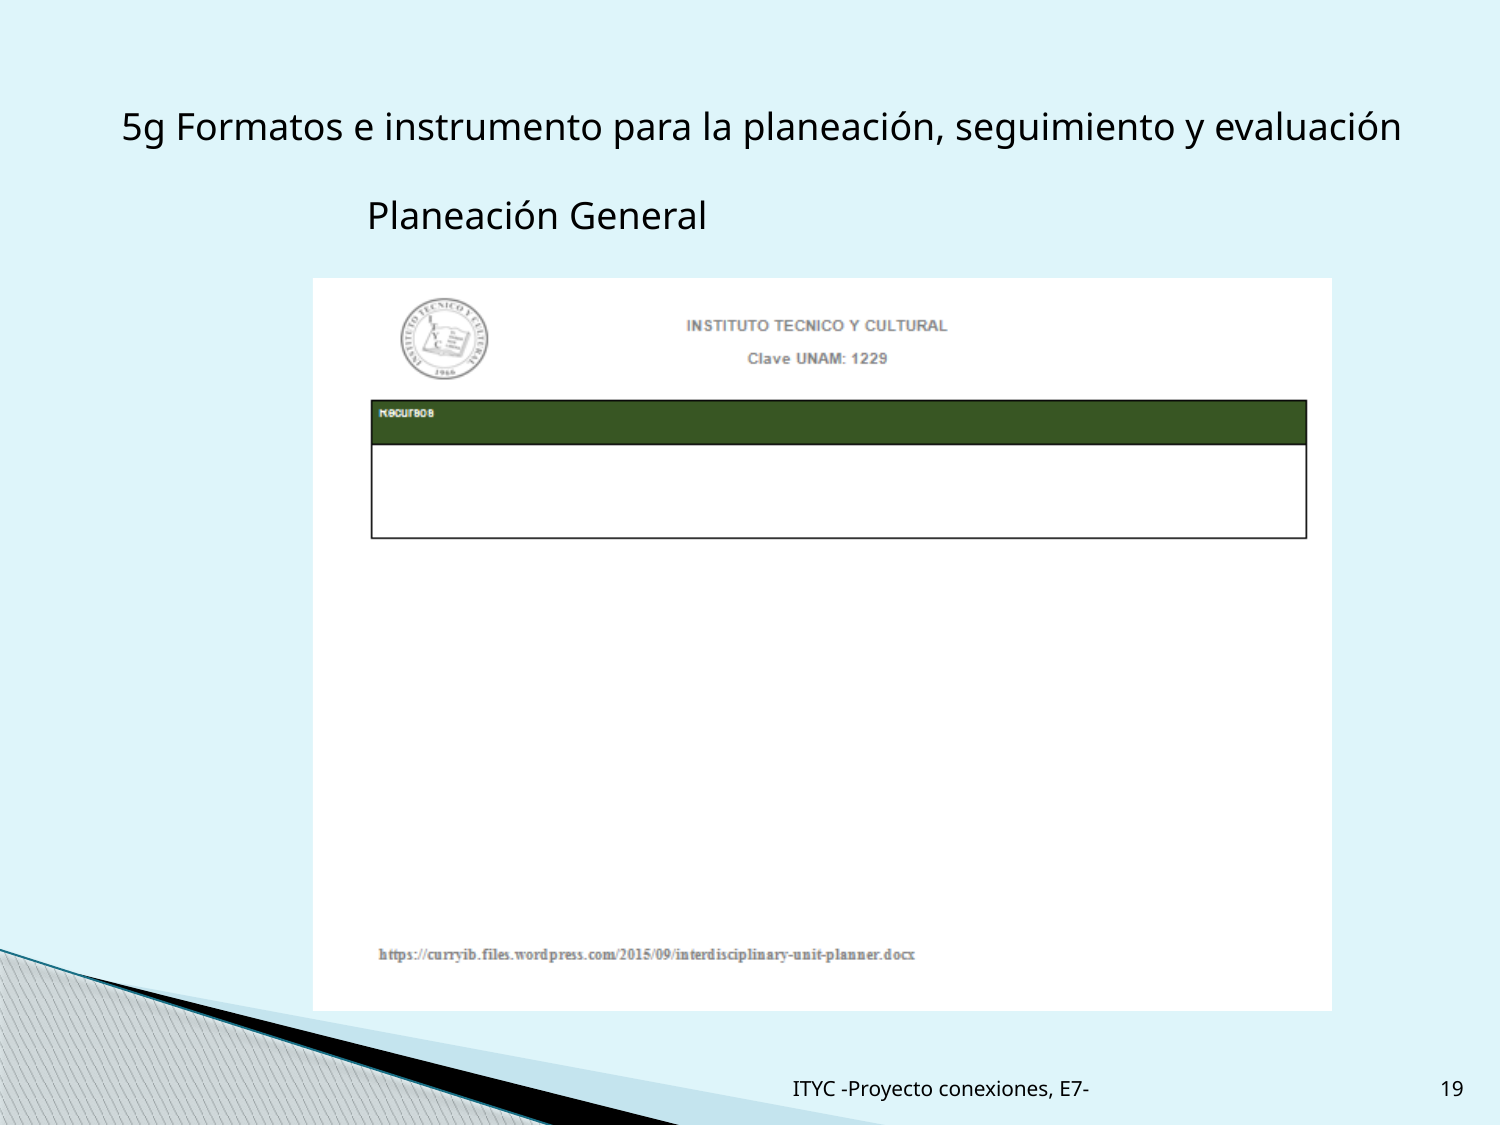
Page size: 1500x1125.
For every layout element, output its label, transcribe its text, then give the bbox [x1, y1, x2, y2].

footer ITYC -Proyecto conexiones, E7- [718, 1051, 1105, 1112]
slide_number 19 [1418, 1051, 1479, 1112]
picture [312, 278, 1333, 1012]
text_box 5g Formatos e instrumento para la planeación, seguimiento y evaluación [106, 95, 1419, 155]
text_box Planeación General [352, 184, 723, 245]
